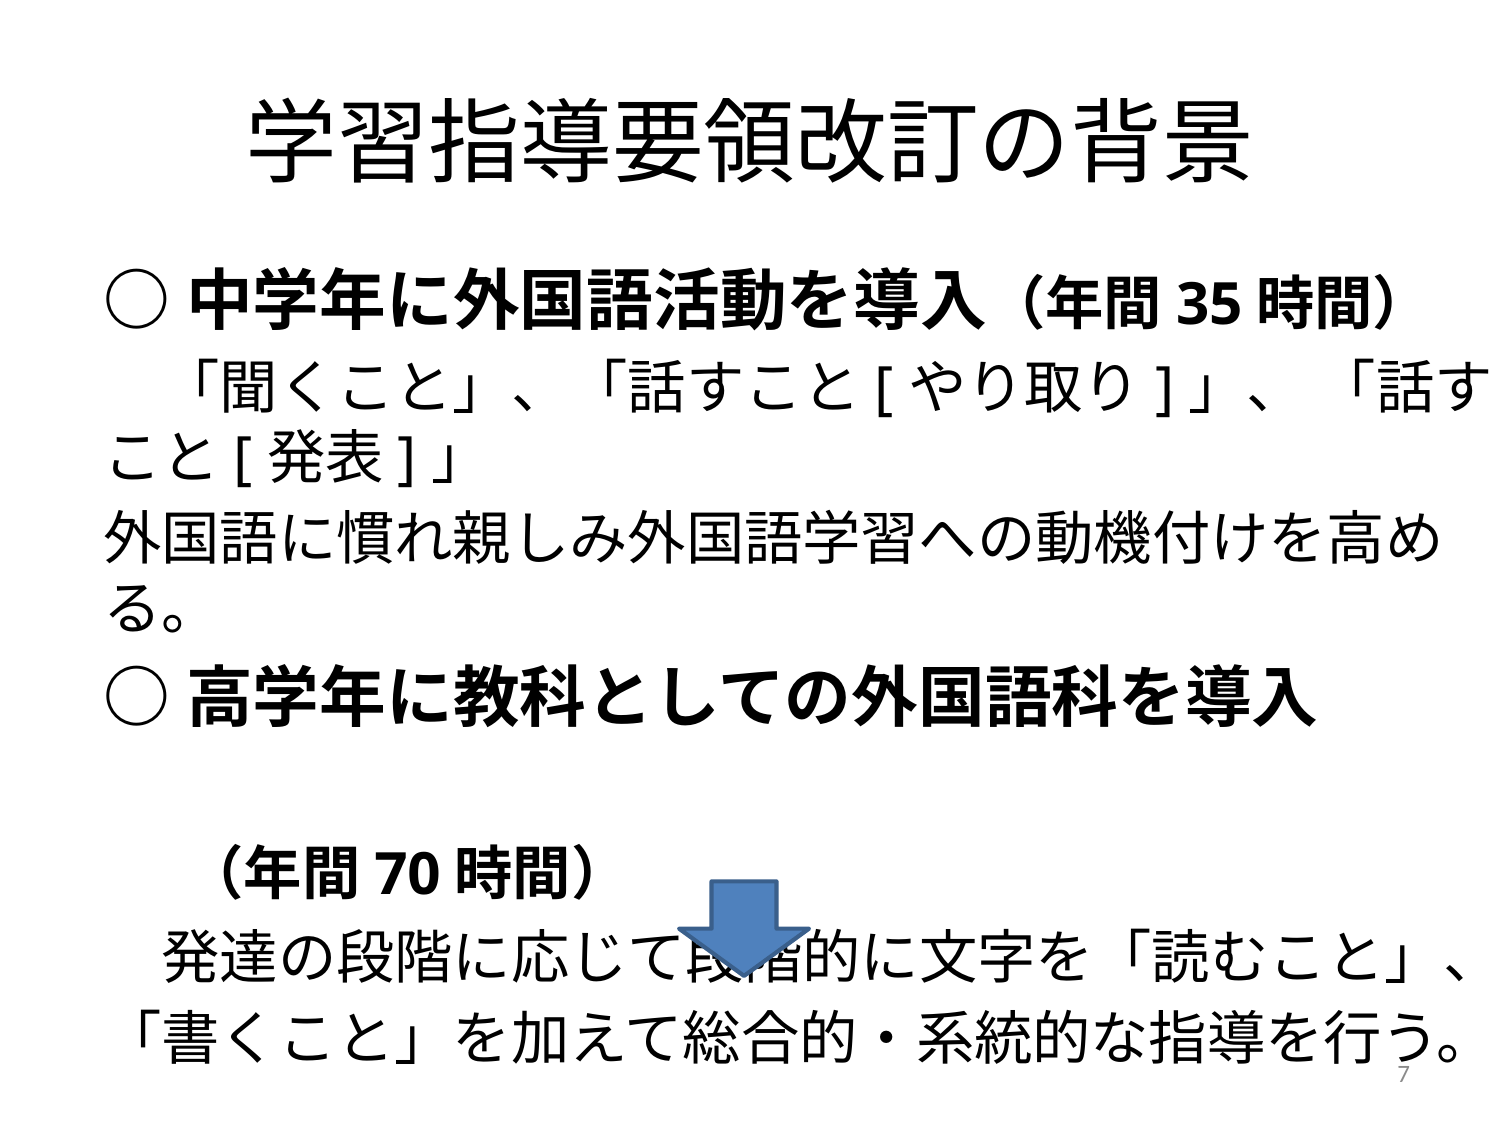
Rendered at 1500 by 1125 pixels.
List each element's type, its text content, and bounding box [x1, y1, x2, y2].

slide_number 7 [1074, 1042, 1425, 1103]
text_box [677, 879, 811, 978]
list ○中学年に外国語活動を導入（年間35時間） 「聞くこと」、「話すこと[やり取り]」、 「話すこと[発表]」 外国語に慣れ親しみ外国語学習への動機付けを高める。 ○高学年に教科としての外国語科を導入 （年間70時間） 発達の段階に応じて段階的に文字を「読むこと」、 「書くこと」を加えて総合的・系統的な指導を行う。 中学校への接続を重視 [88, 250, 1500, 1083]
title 学習指導要領改訂の背景 [75, 45, 1425, 233]
